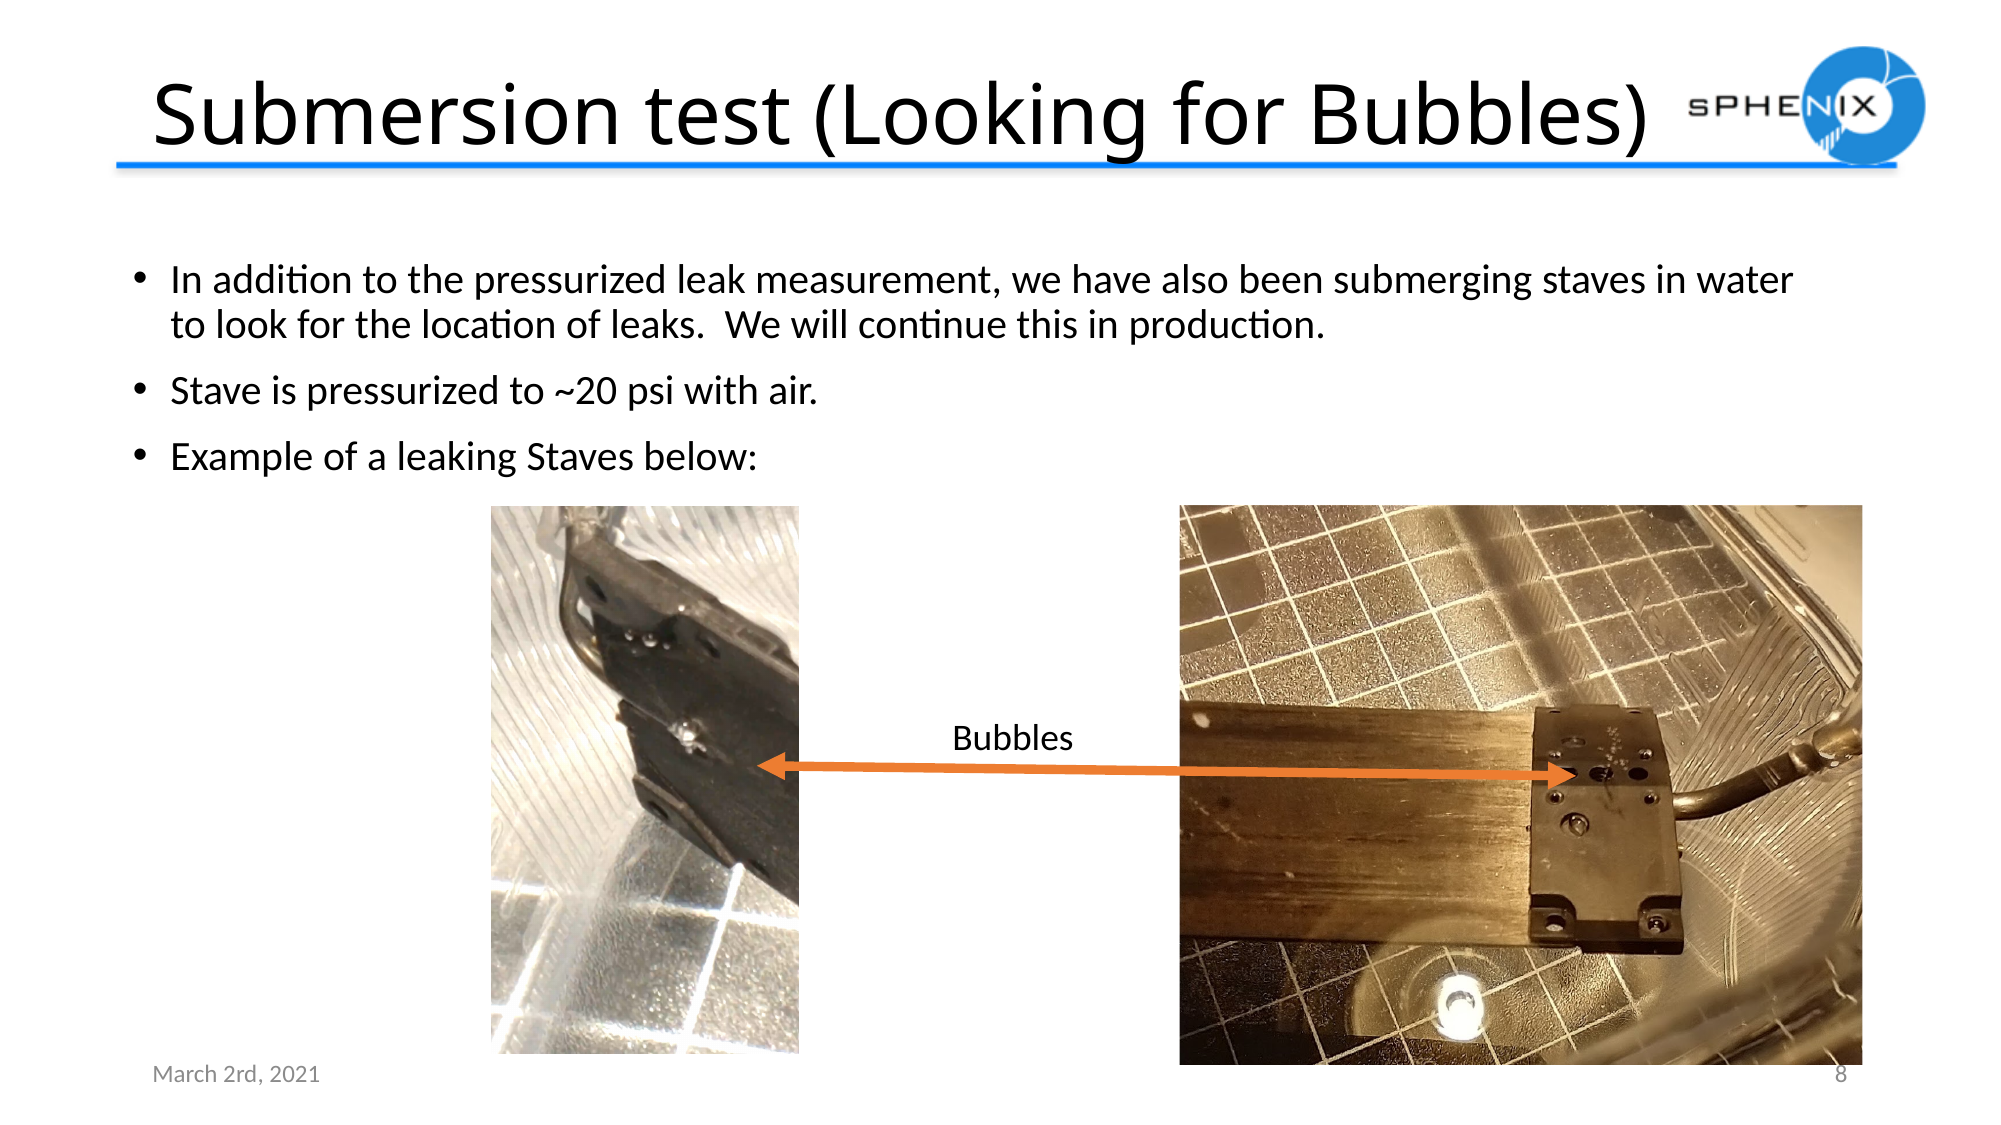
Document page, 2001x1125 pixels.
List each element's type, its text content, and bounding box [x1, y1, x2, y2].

picture [1863, 46, 1931, 178]
list In addition to the pressurized leak measurement, we have also been submerging staves in water to look for the location of leaks. We will continue this in production. Stave is pressurized to ~20 psi with air. Example of a leaking Staves below: [117, 249, 1843, 964]
title Submersion test (Looking for Bubbles) [137, 9, 1863, 227]
picture [101, 46, 137, 178]
picture [1179, 505, 1863, 1065]
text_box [756, 765, 1577, 776]
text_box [490, 505, 799, 1055]
text_box Bubbles [937, 705, 1090, 765]
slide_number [137, 1042, 588, 1103]
slide_number 8 [1412, 1065, 1863, 1103]
